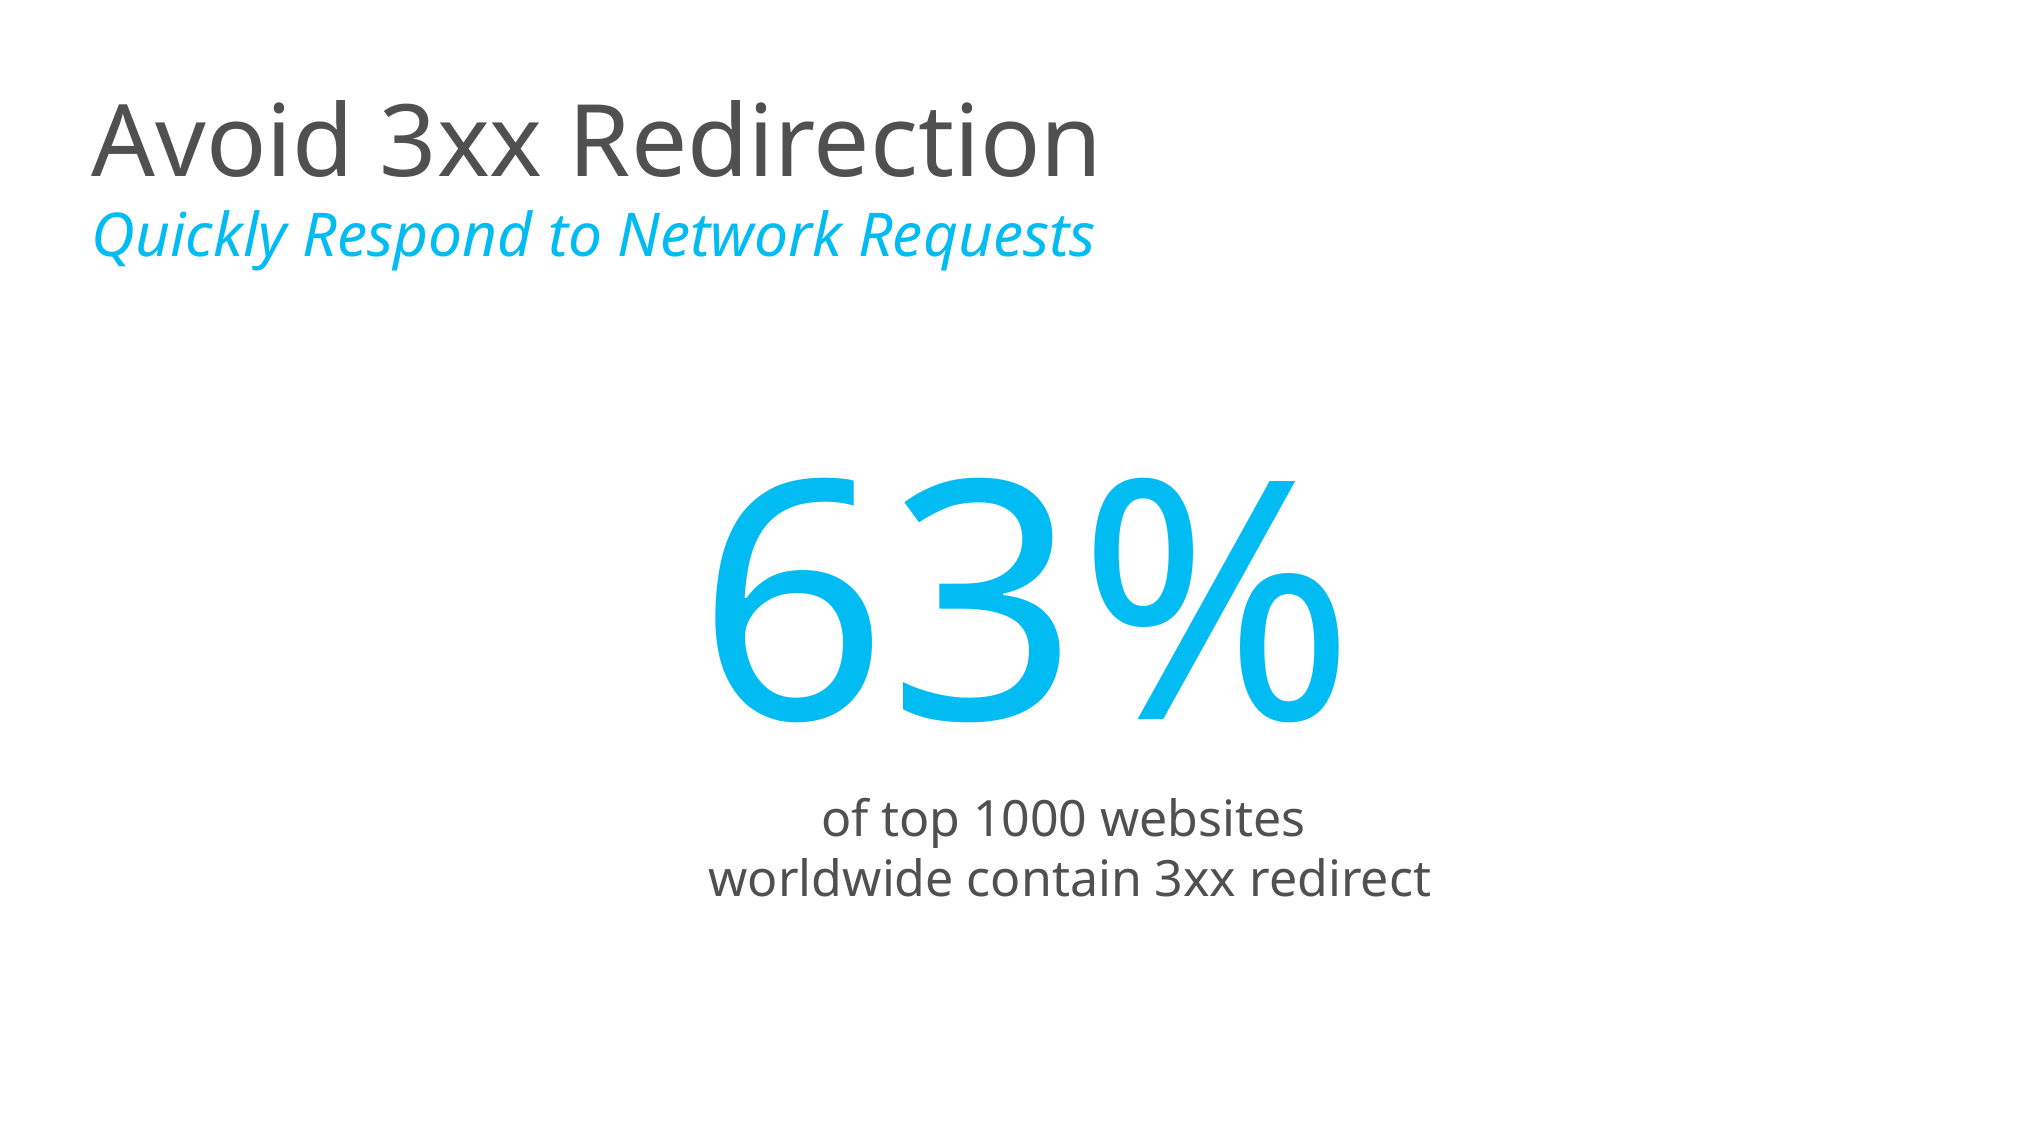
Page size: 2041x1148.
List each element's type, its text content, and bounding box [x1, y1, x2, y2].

text_box 63% of top 1000 websites worldwide contain 3xx redirect [595, 386, 1546, 907]
title Avoid 3xx Redirection Quickly Respond to Network Requests [91, 76, 1928, 198]
